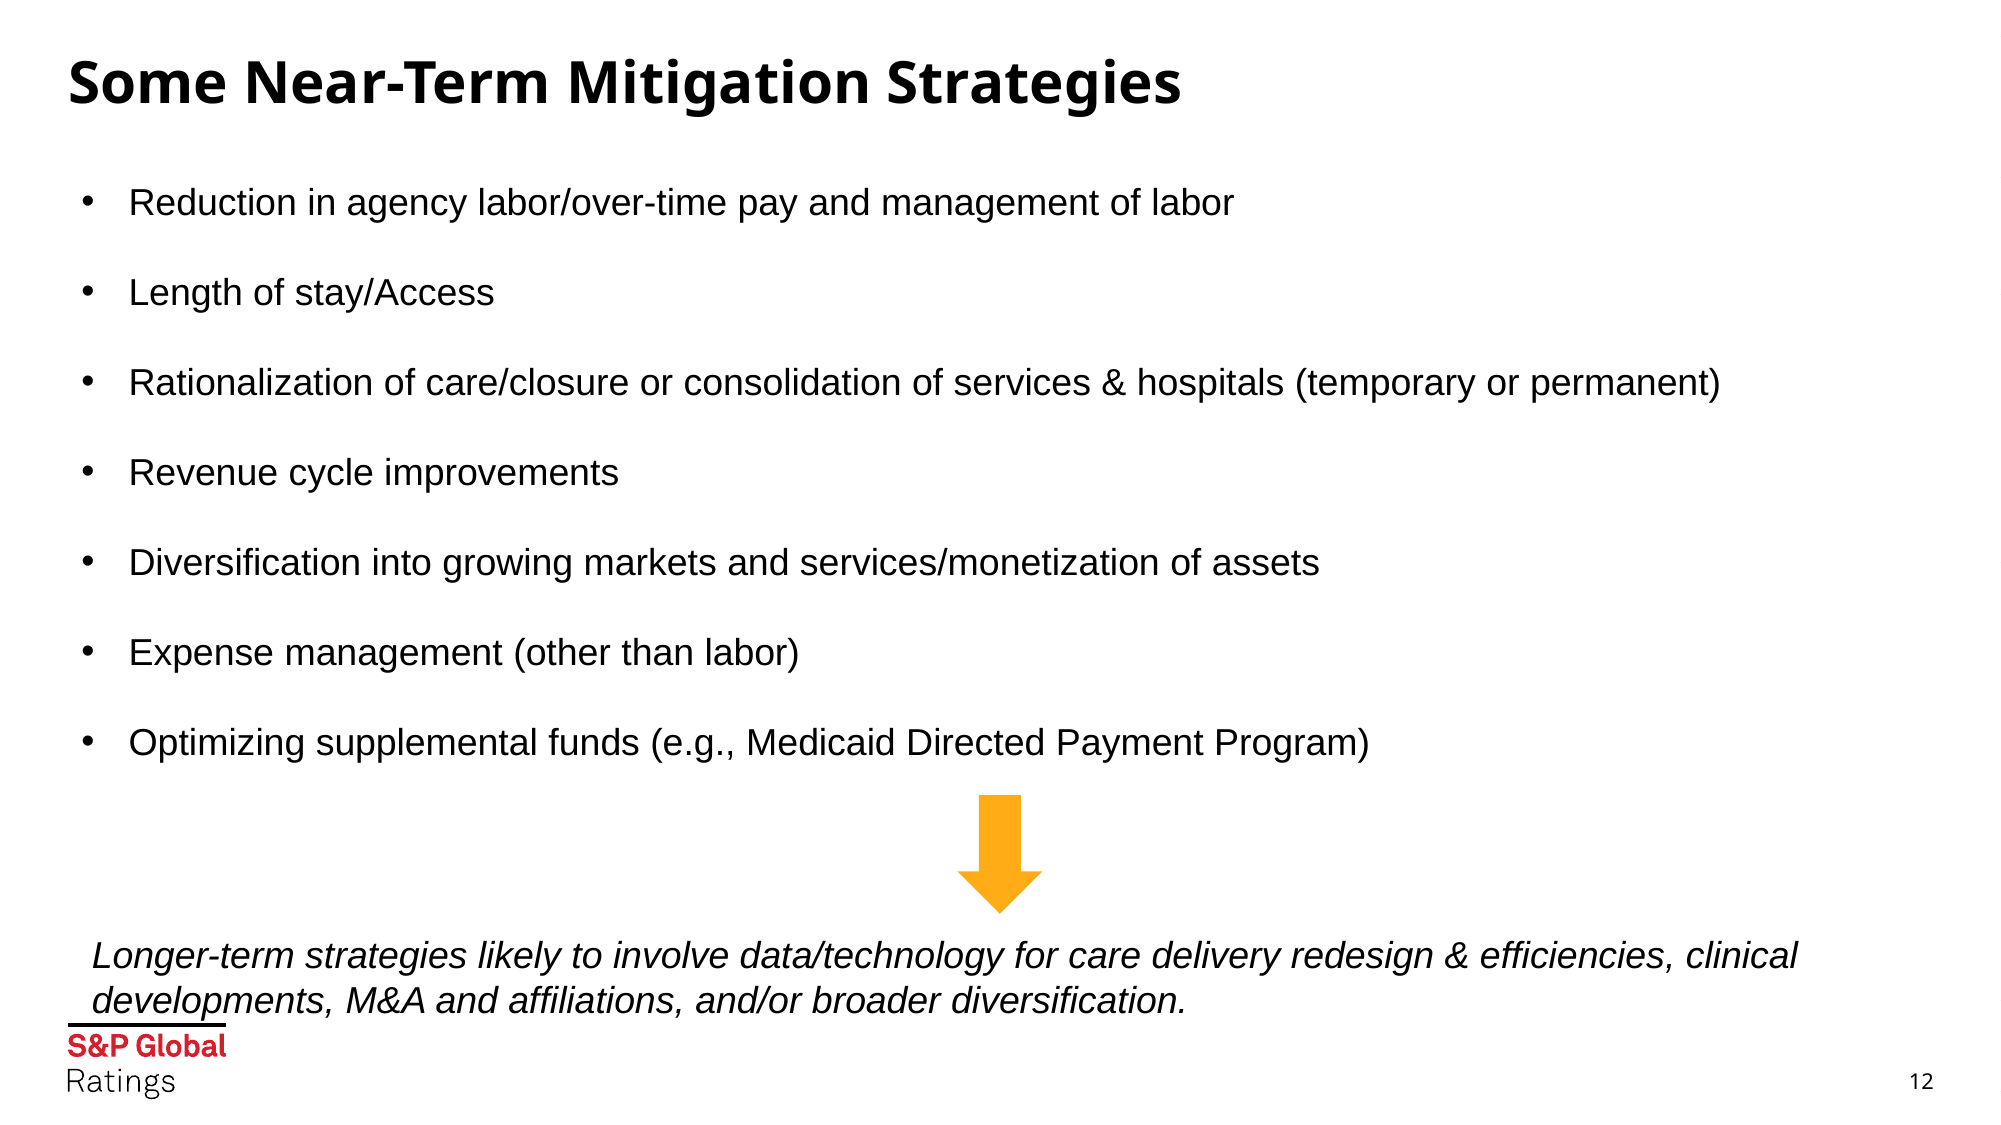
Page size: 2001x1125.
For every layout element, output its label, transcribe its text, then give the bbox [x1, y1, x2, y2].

text_box [957, 795, 1043, 914]
text_box Longer-term strategies likely to involve data/technology for care delivery redesign & efficiencies, clinical developments, M&A and affiliations, and/or broader diversification. [91, 931, 1932, 1022]
text_box Reduction in agency labor/over-time pay and management of labor Length of stay/Access Rationalization of care/closure or consolidation of services & hospitals (temporary or permanent) Revenue cycle improvements Diversification into growing markets and services/monetization of assets Expense management (other than labor) Optimizing supplemental funds (e.g., Medicaid Directed Payment Program) [81, 133, 1812, 809]
title Some Near-Term Mitigation Strategies [68, 35, 1932, 205]
slide_number 12 [1839, 1036, 1934, 1098]
